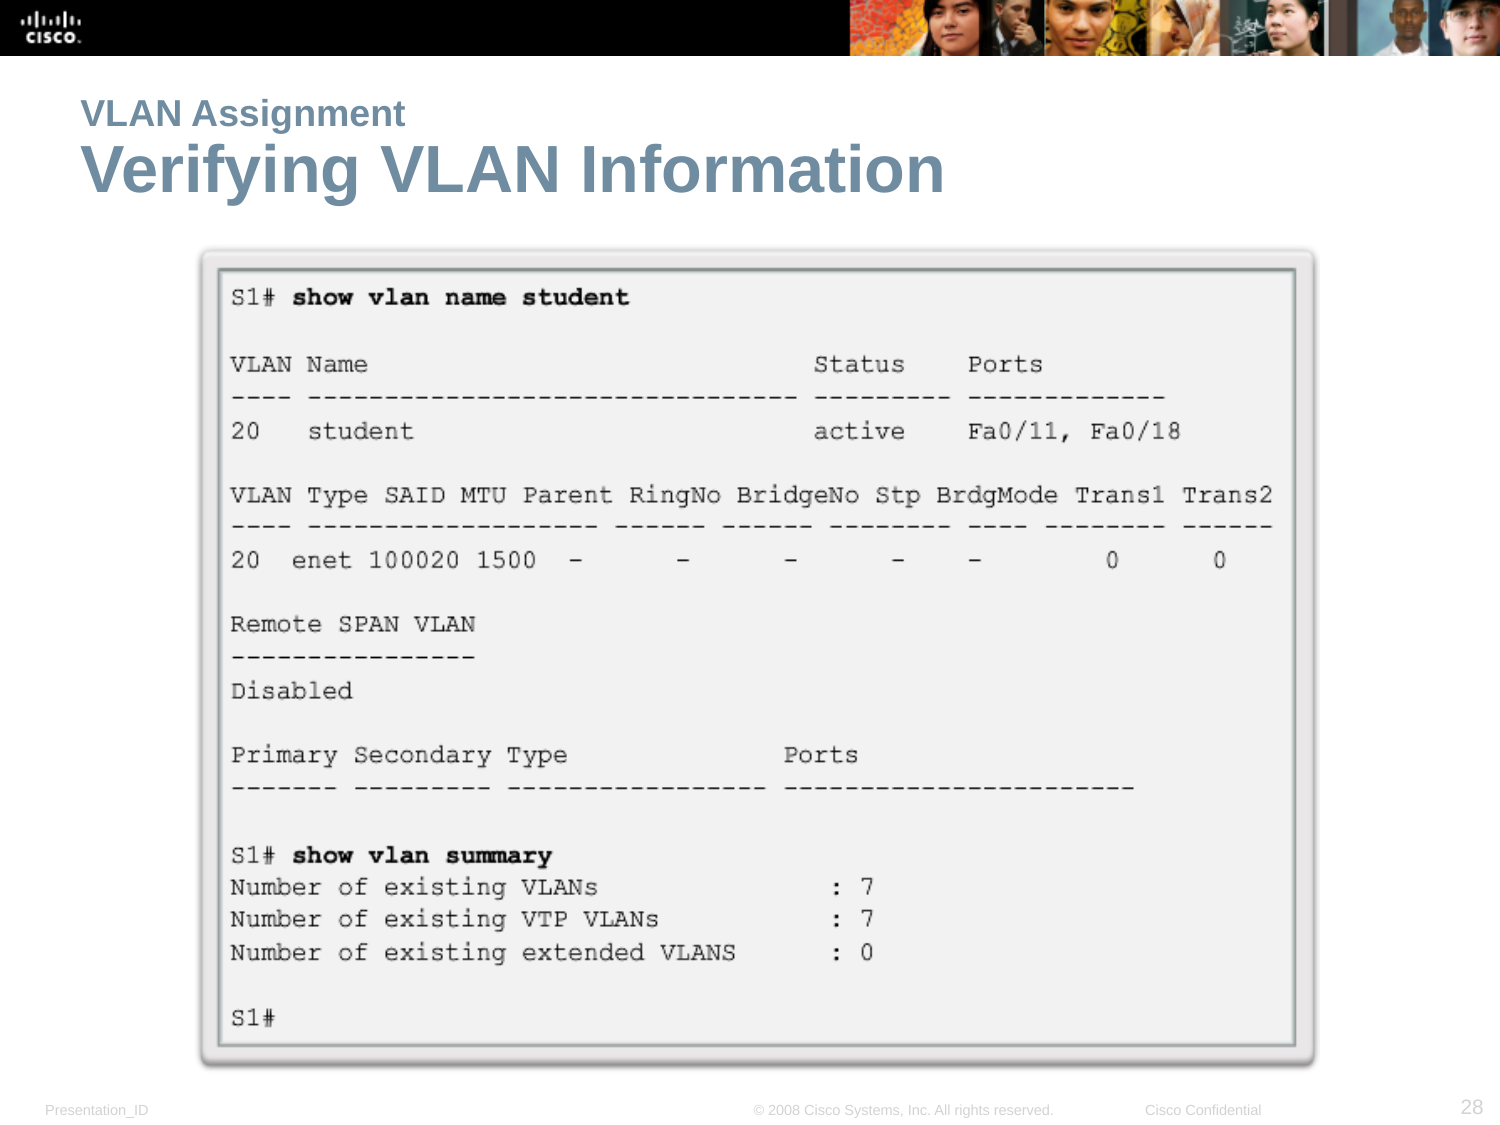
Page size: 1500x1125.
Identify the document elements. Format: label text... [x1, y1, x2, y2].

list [193, 237, 1320, 1076]
title VLAN Assignment Verifying VLAN Information [66, 75, 1404, 214]
picture [0, 0, 1500, 56]
